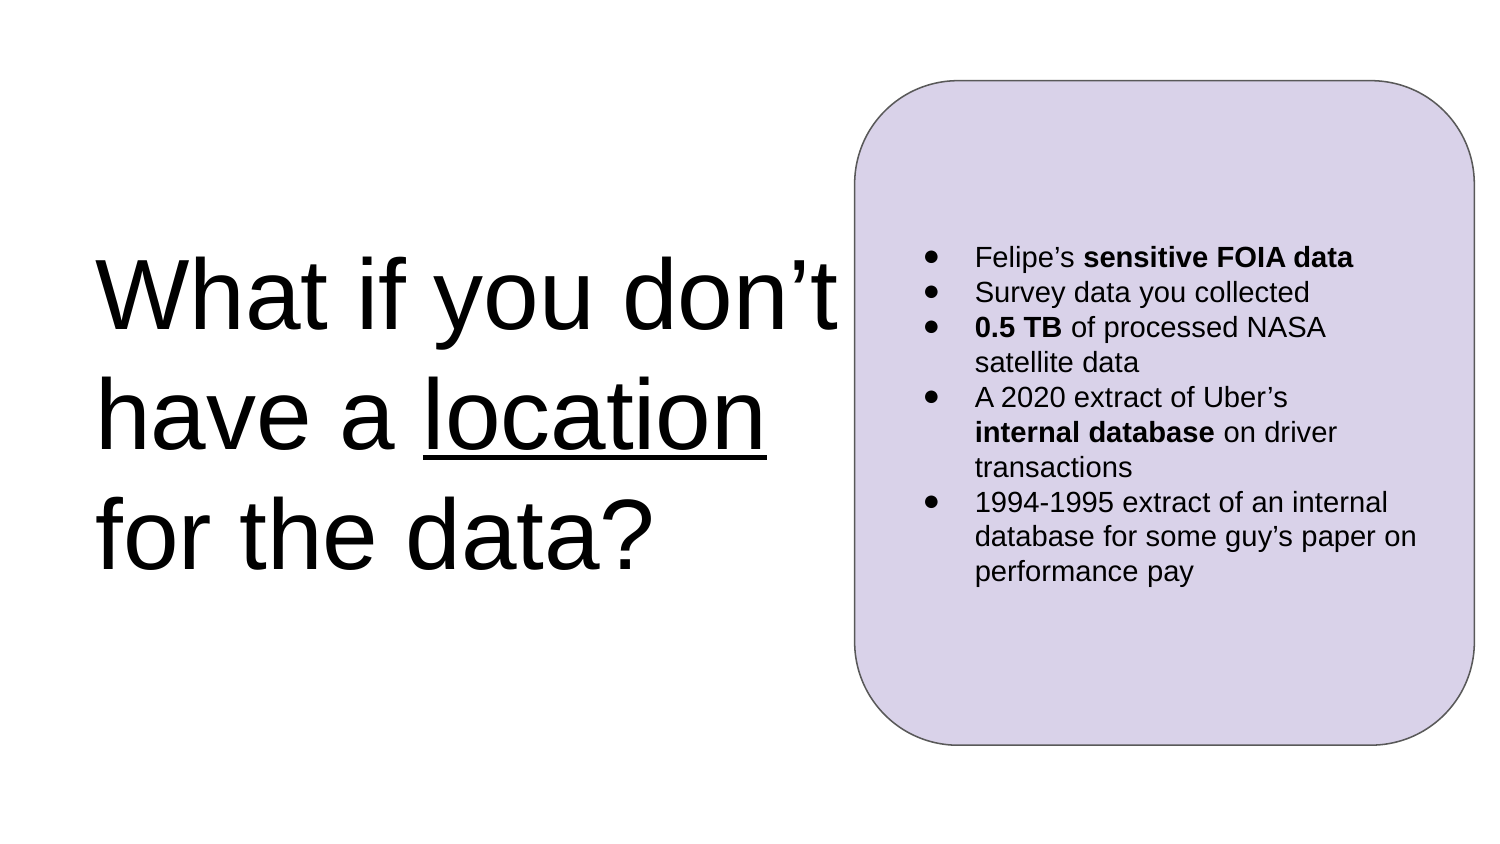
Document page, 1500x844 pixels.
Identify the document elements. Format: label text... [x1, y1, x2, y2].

text_box Felipe’s sensitive FOIA data Survey data you collected 0.5 TB of processed NASA satellite data A 2020 extract of Uber’s internal database on driver transactions 1994-1995 extract of an internal database for some guy’s paper on performance pay [854, 80, 1475, 746]
title What if you don’t have a location for the data? [80, 73, 894, 745]
